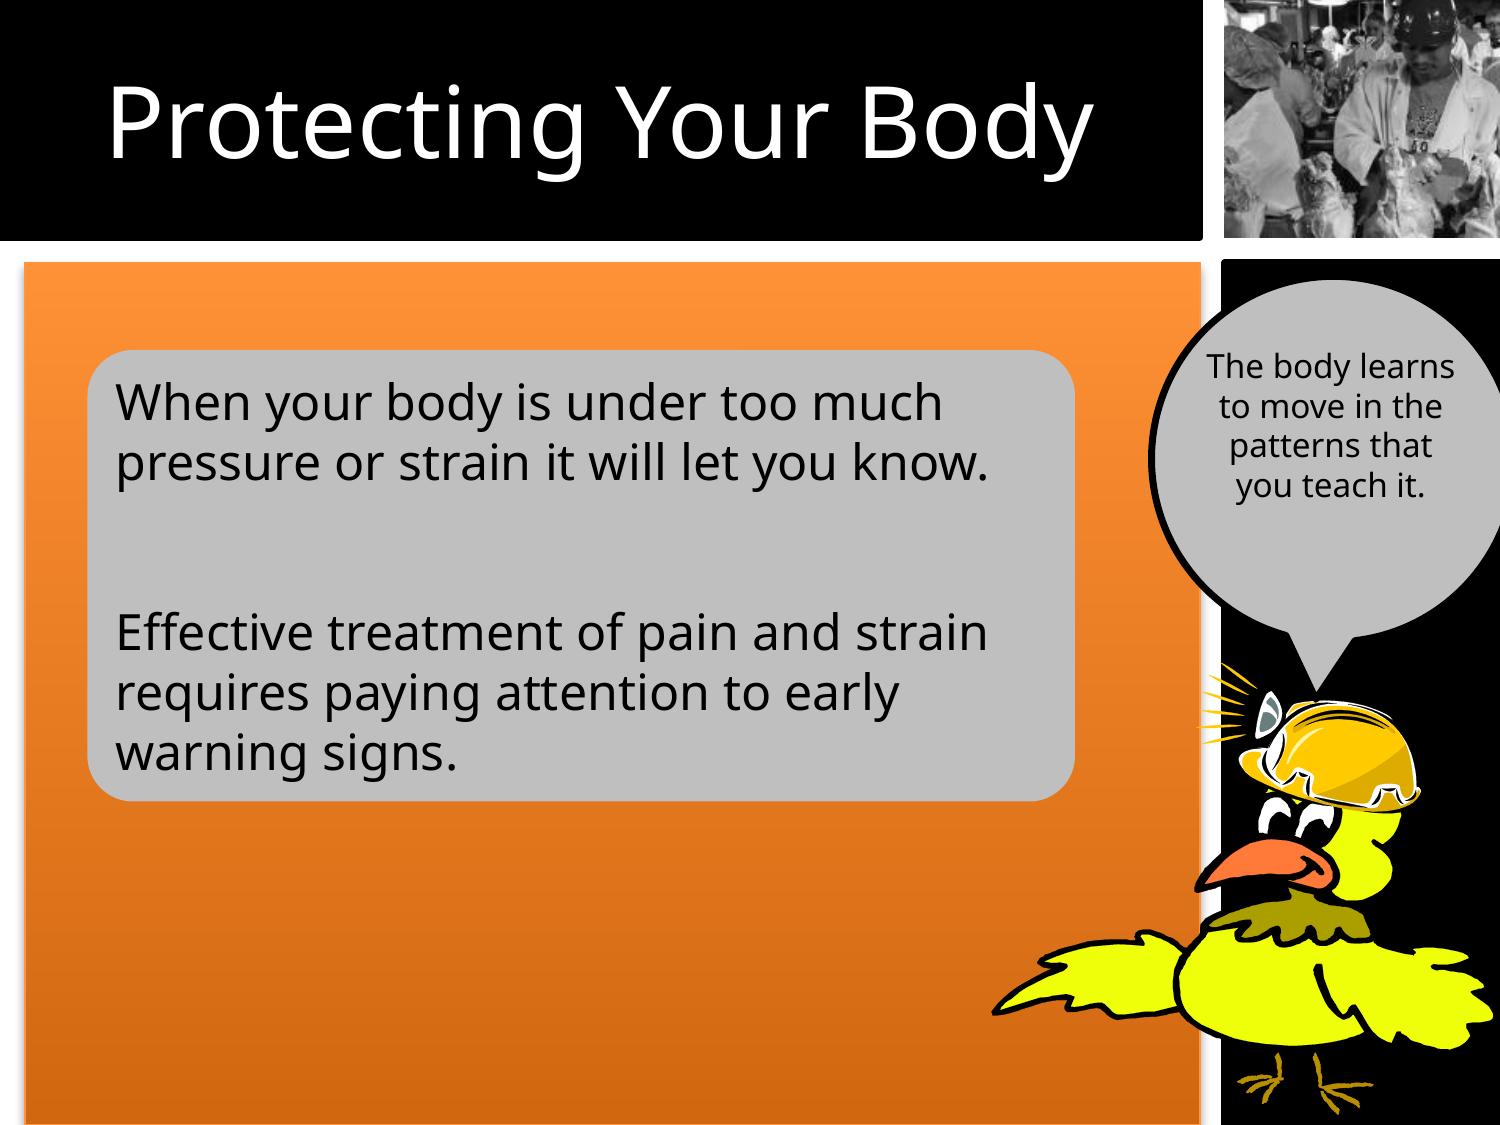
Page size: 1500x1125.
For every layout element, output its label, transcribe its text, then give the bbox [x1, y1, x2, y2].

picture [991, 662, 1500, 1115]
text_box When your body is under too much pressure or strain it will let you know. Effective treatment of pain and strain requires paying attention to early warning signs. [87, 349, 1075, 802]
text_box The body learns to move in the patterns that you teach it. [1187, 337, 1475, 512]
title Protecting Your Body [75, 24, 1125, 213]
text_box [1148, 338, 1500, 661]
text_box FILL IN THE BLANK. The study of how to bring the work to the worker is called ______________. [26, 330, 1198, 334]
text_box [1193, 272, 1474, 337]
